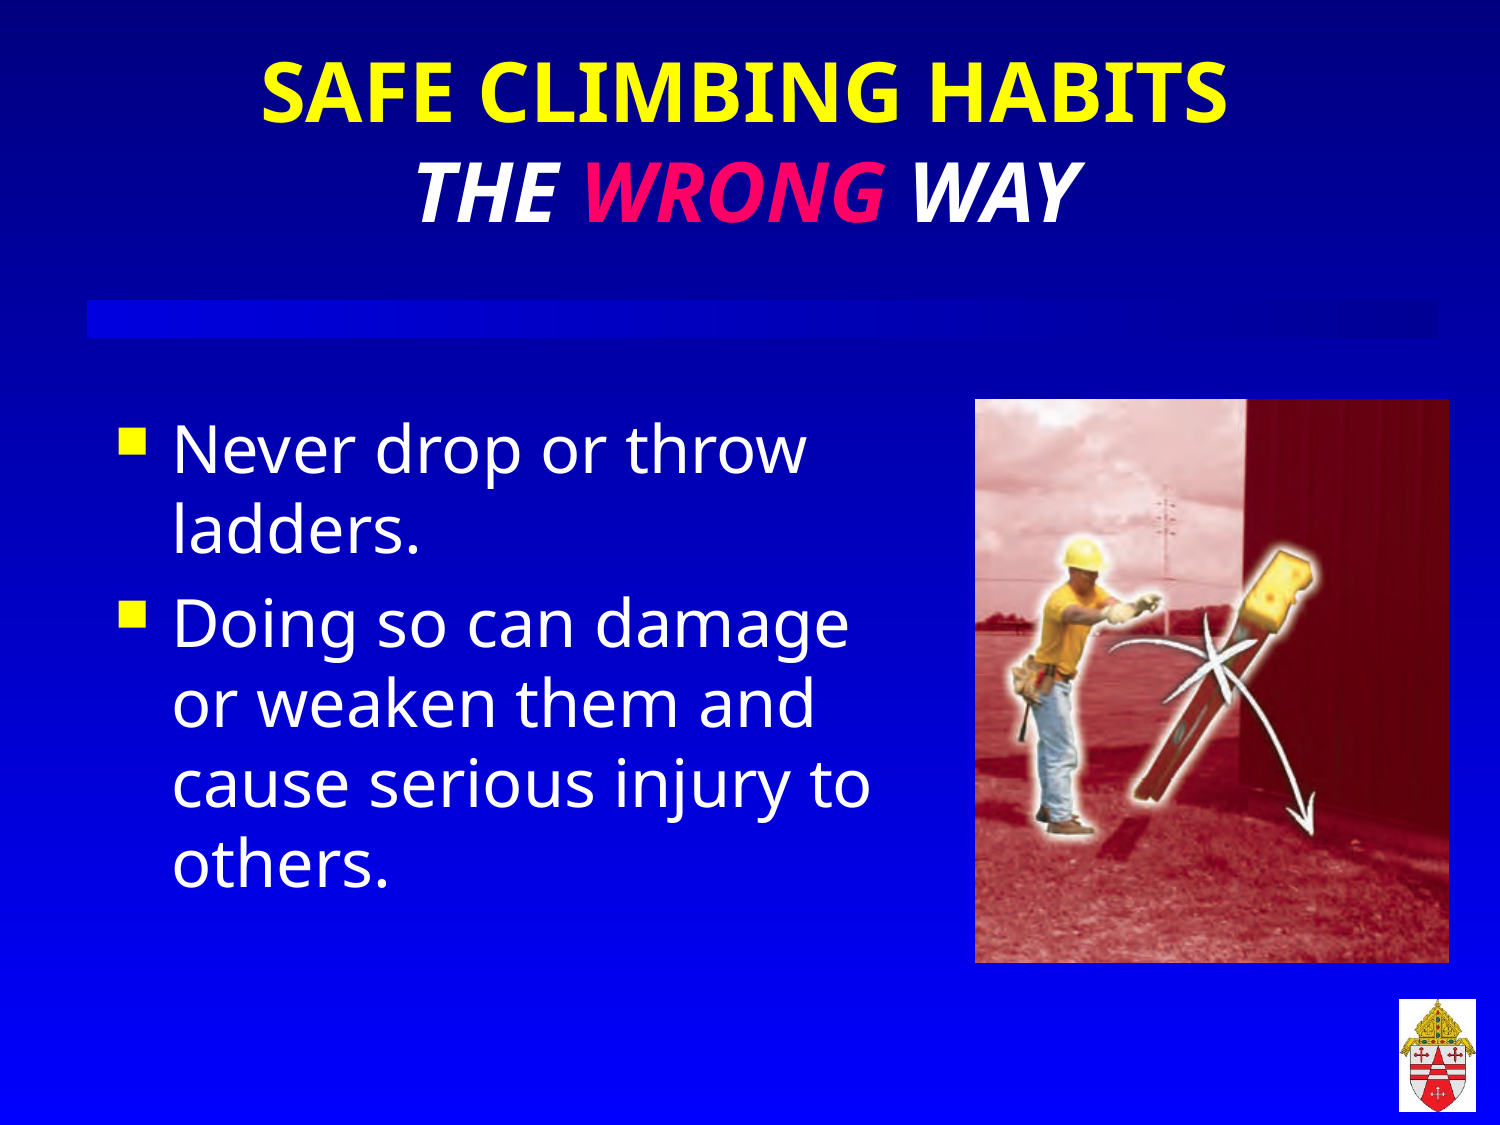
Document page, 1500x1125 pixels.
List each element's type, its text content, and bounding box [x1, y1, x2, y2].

list Never drop or throw ladders. Doing so can damage or weaken them and cause serious injury to others. [99, 399, 951, 1076]
picture [1399, 999, 1476, 1112]
title SAFE CLIMBING HABITS THE WRONG WAY [61, 61, 1451, 248]
picture [974, 399, 1449, 963]
